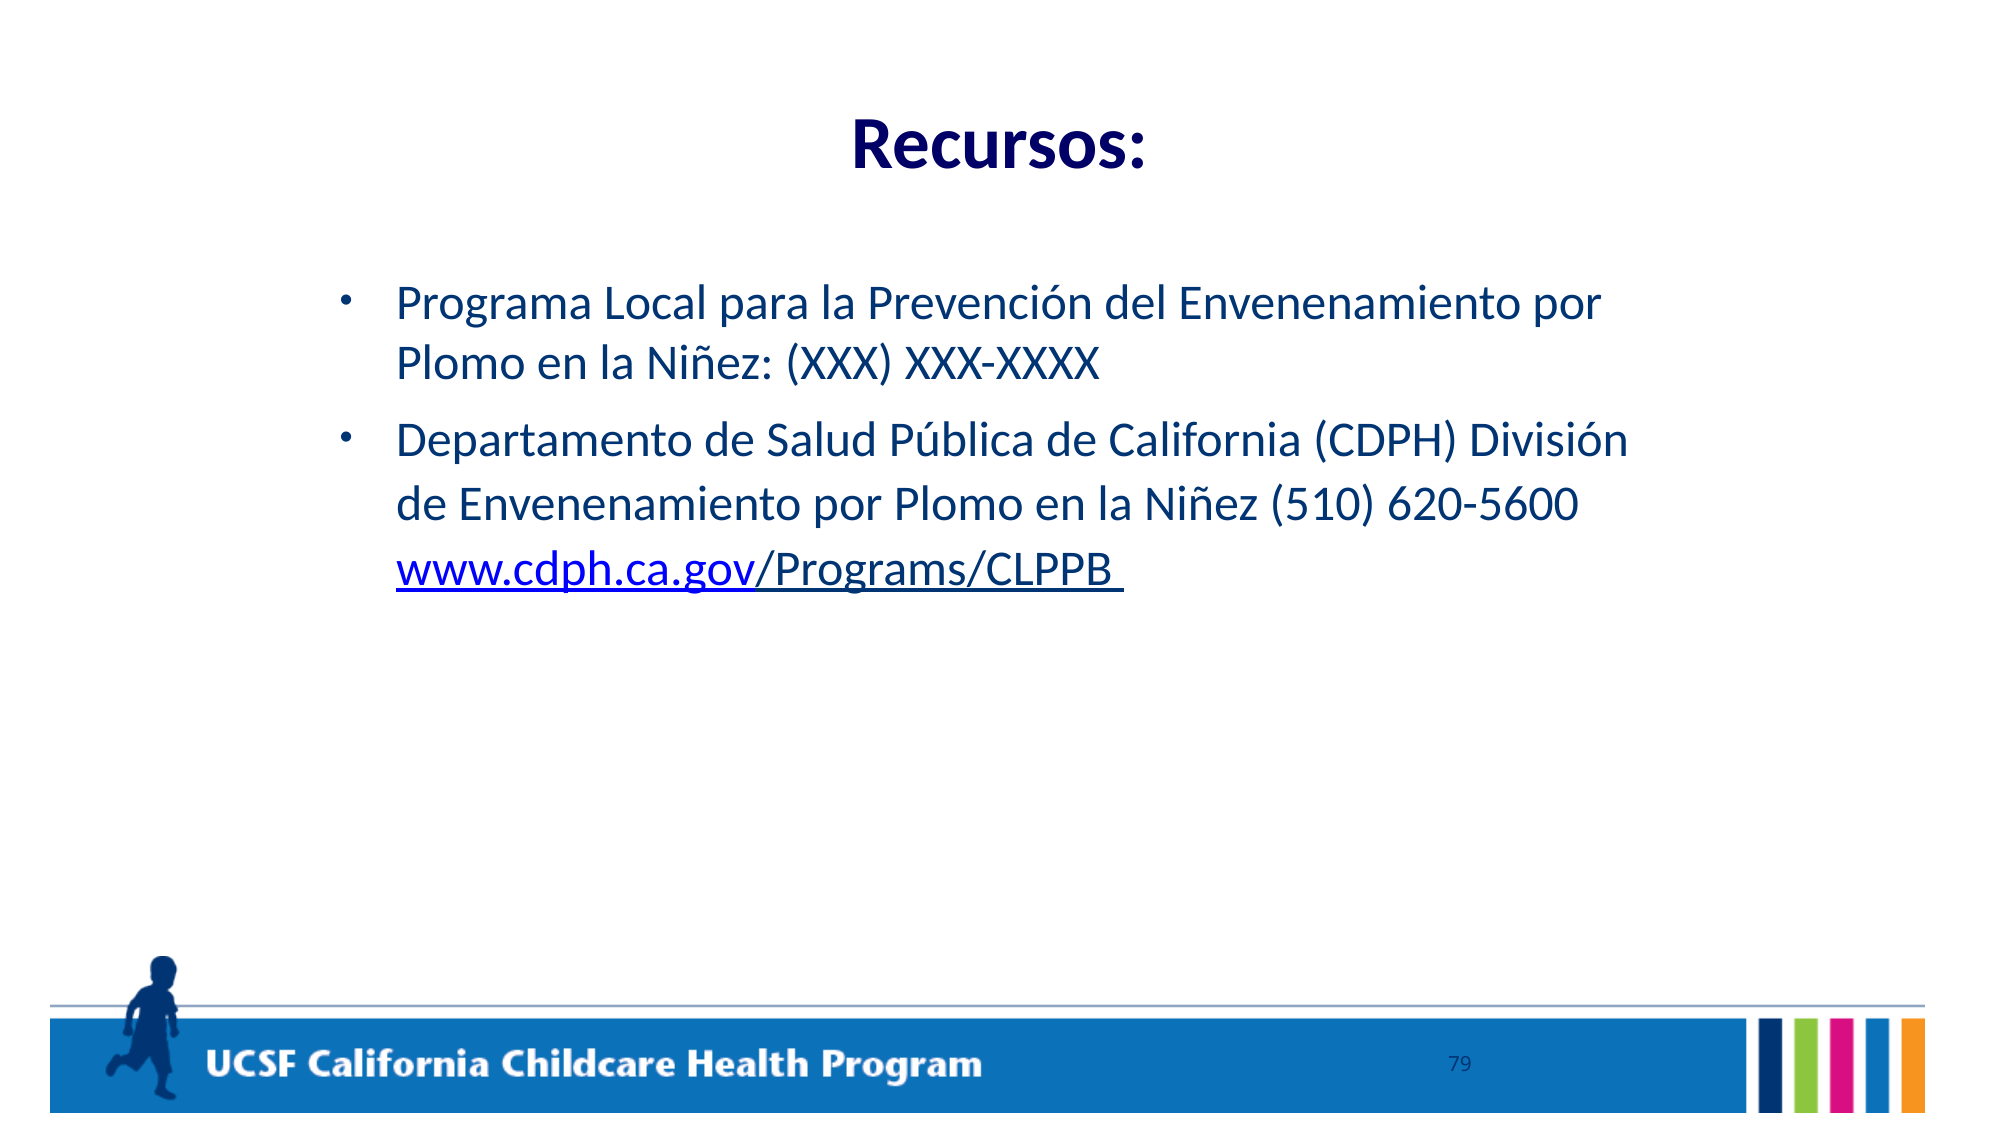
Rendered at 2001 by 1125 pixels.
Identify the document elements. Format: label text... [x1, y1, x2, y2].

text_box Programa Local para la Prevención del Envenenamiento por Plomo en la Niñez: (XXX) XXX-XXXX Departamento de Salud Pública de California (CDPH) División de Envenenamiento por Plomo en la Niñez (510) 620-5600 www.cdph.ca.gov/Programs/CLPPB [324, 262, 1663, 1075]
title Recursos: [99, 45, 1900, 233]
slide_number 79 [1433, 1042, 1900, 1103]
picture [50, 956, 1925, 1113]
